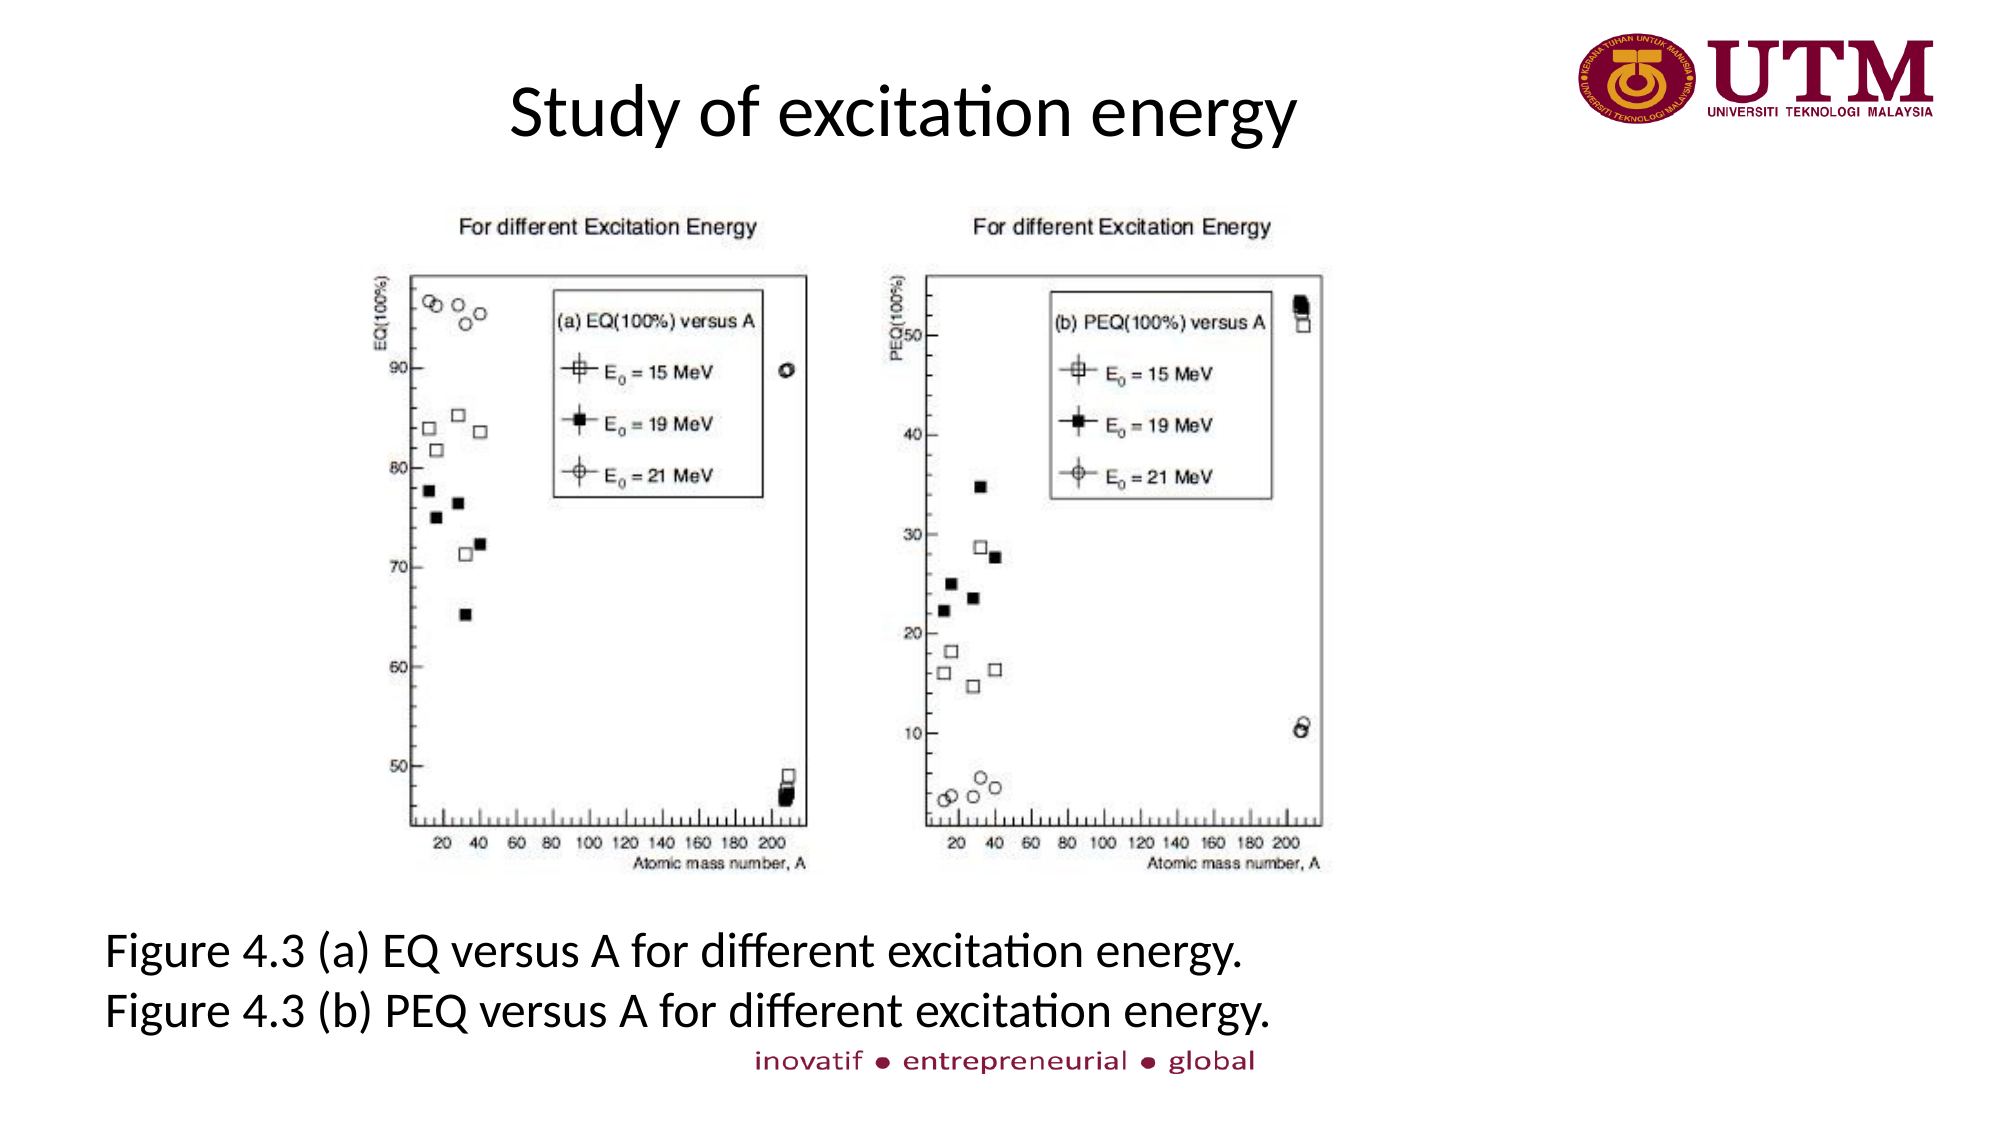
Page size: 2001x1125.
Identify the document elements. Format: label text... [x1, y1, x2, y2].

text_box Figure 4.3 (a) EQ versus A for different excitation energy. Figure 4.3 (b) PEQ versus A for different excitation energy. [90, 910, 1519, 1091]
picture [1569, 30, 1946, 126]
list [358, 205, 1360, 889]
text_box Study of excitation energy [494, 54, 1315, 160]
